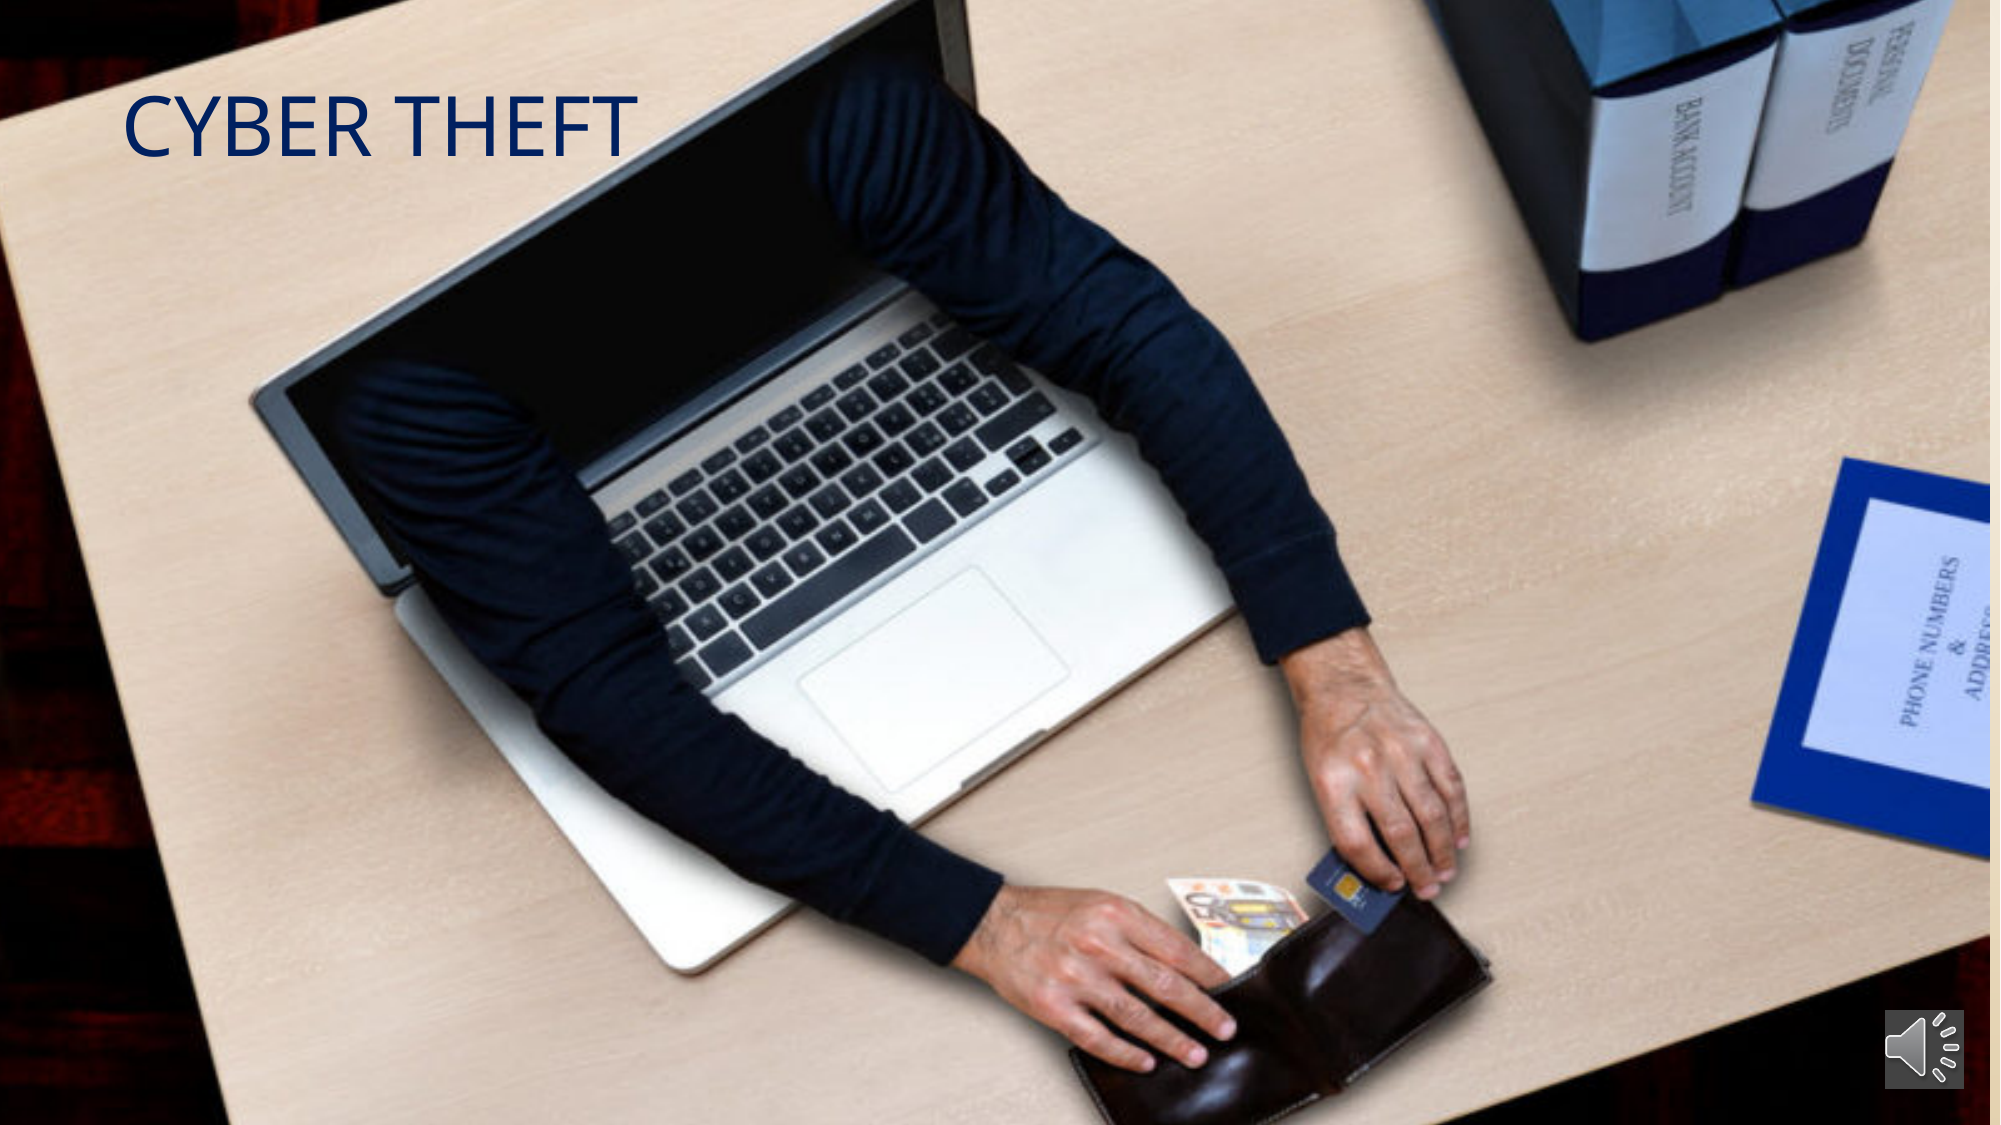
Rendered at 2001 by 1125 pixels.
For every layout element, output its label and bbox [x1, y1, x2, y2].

list [0, 0, 1990, 1125]
text_box [1884, 1009, 1965, 1090]
